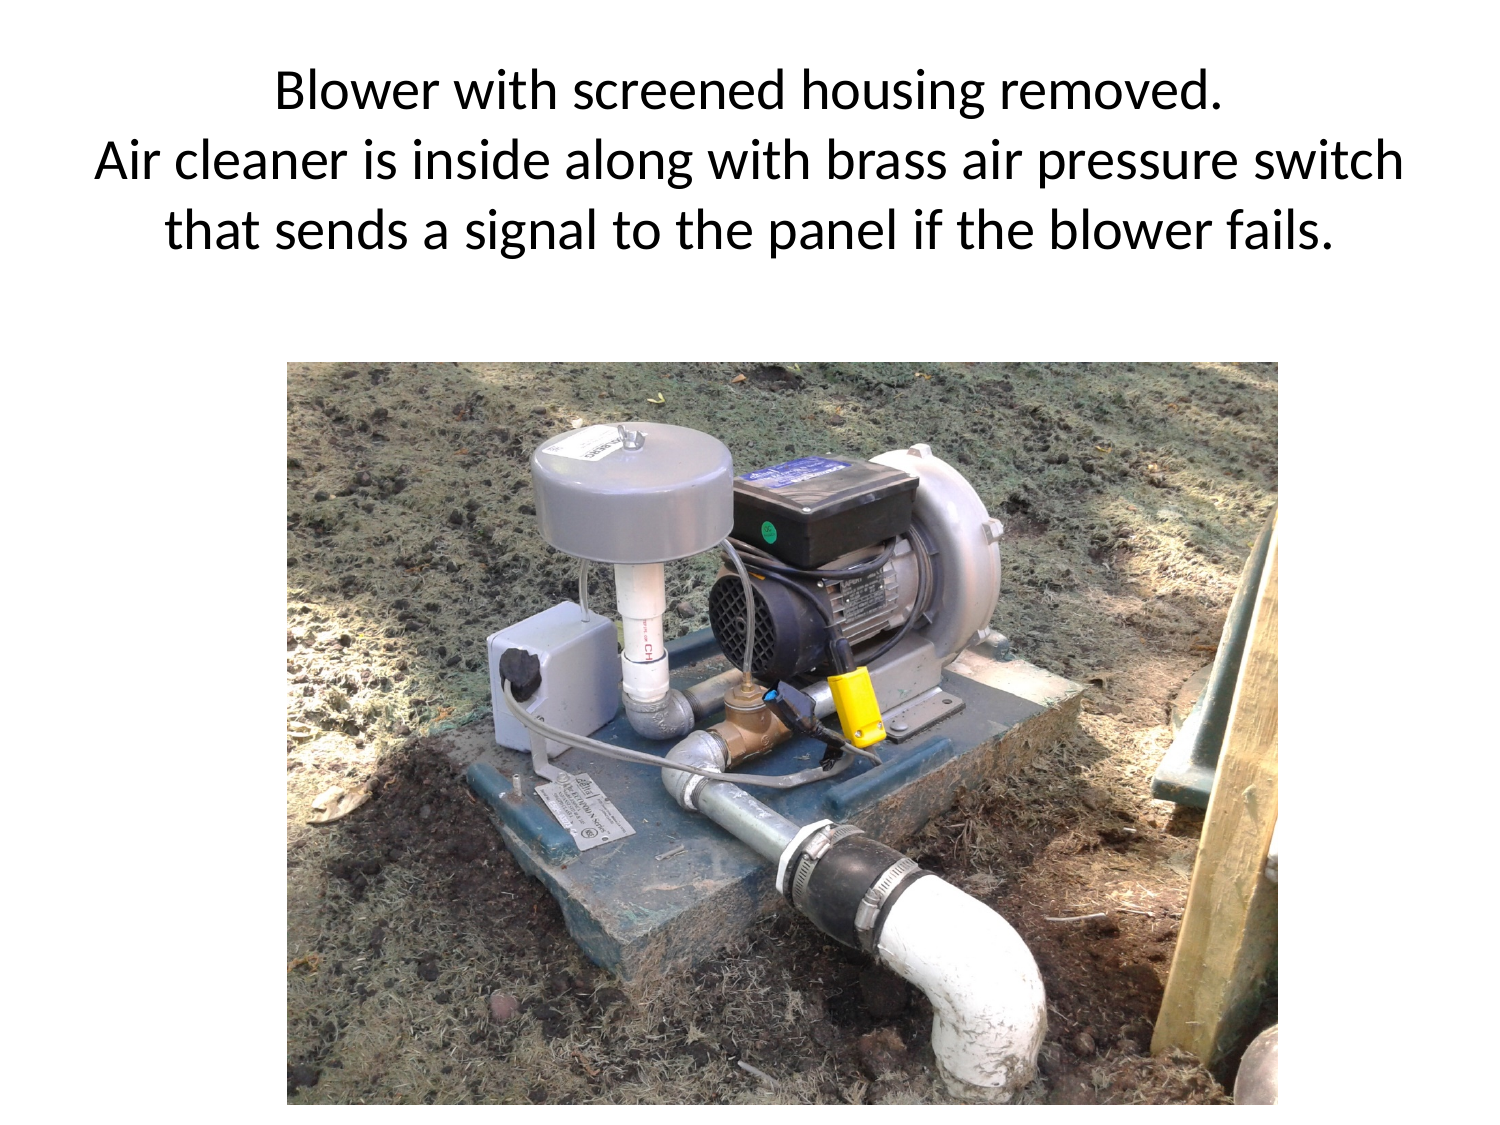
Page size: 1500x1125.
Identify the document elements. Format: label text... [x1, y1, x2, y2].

title Blower with screened housing removed. Air cleaner is inside along with brass air pressure switch that sends a signal to the panel if the blower fails. [24, 62, 1475, 250]
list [287, 362, 1278, 1106]
